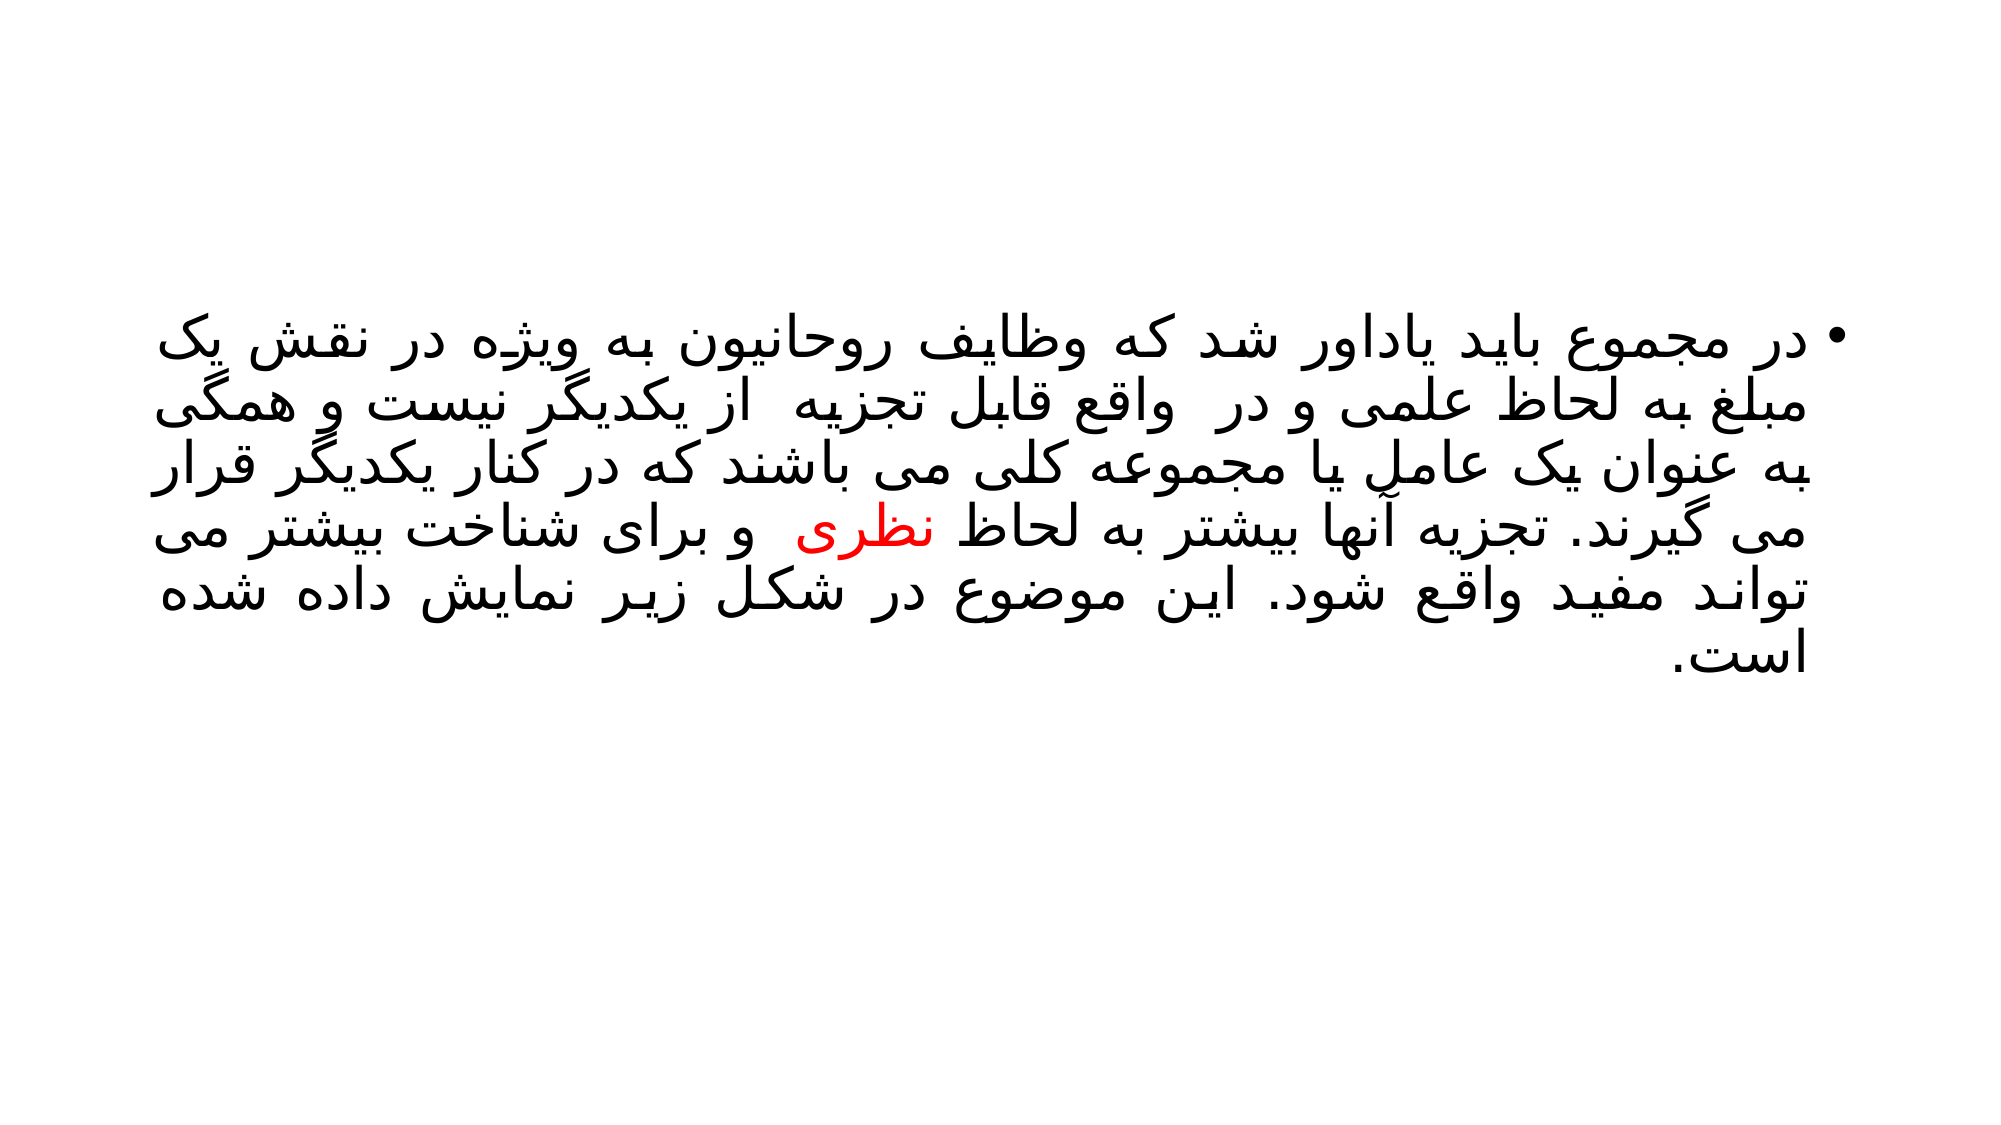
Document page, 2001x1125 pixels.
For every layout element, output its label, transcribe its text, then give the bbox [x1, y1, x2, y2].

list در مجموع باید یاداور شد که وظایف روحانیون به ویژه در نقش یک مبلغ به لحاظ علمی و در واقع قابل تجزیه از یکدیگر نیست و همگی به عنوان یک عامل یا مجموعه کلی می باشند که در کنار یکدیگر قرار می گیرند. تجزیه آنها بیشتر به لحاظ نظری و برای شناخت بیشتر می تواند مفید واقع شود. این موضوع در شکل زیر نمایش داده شده است. [137, 299, 1863, 1014]
